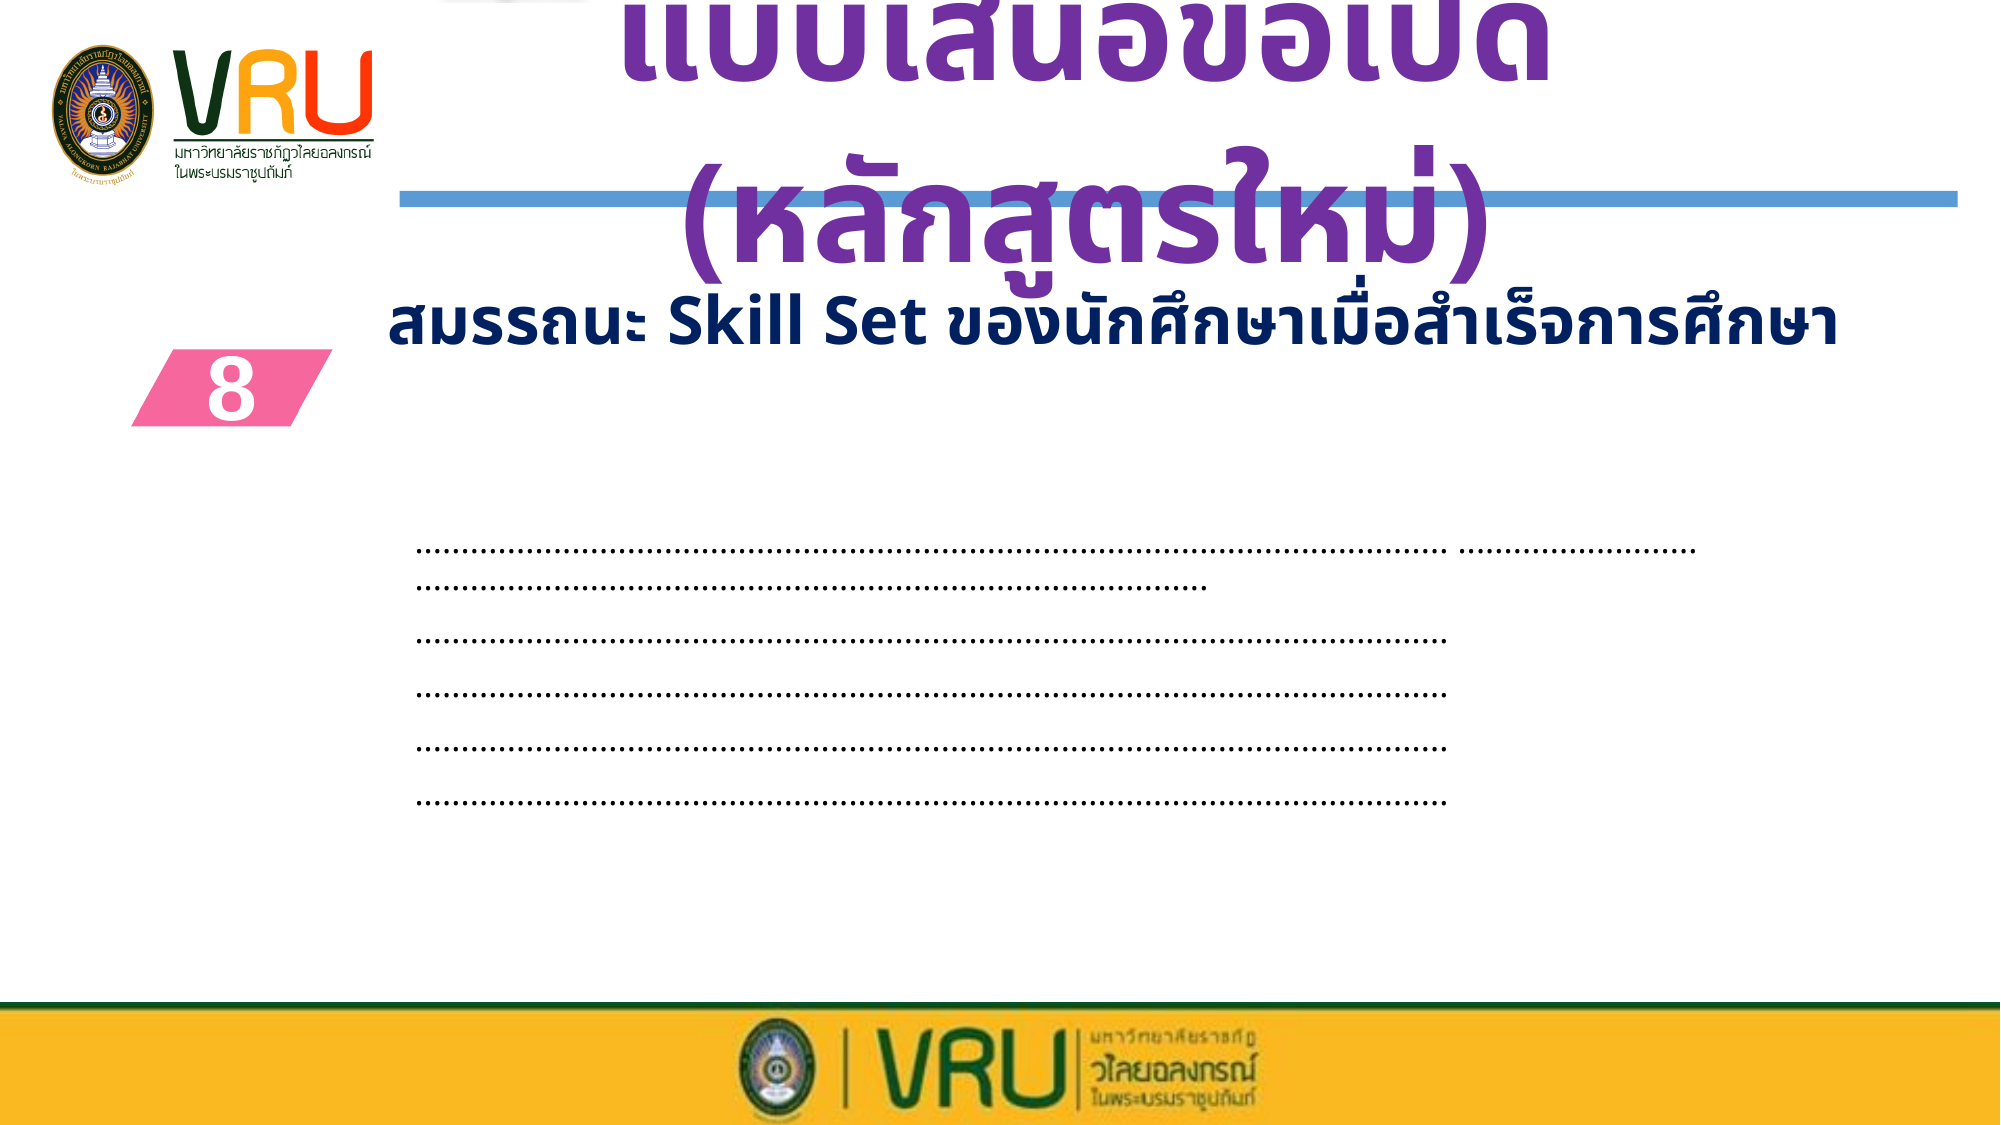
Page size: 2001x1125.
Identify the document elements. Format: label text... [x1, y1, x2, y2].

text_box [293, 348, 335, 424]
picture [19, 7, 400, 209]
list สมรรถนะ Skill Set ของนักศึกษาเมื่อสำเร็จการศึกษา [372, 263, 1940, 382]
text_box ................................................................................................................ ................................................................................................................ ................................................................................................................ ................................................................................................................ ................................................................................................................ ................................................................................................................ [399, 516, 1717, 822]
picture [0, 1002, 2000, 1125]
text_box แบบเสนอขอเปิด (หลักสูตรใหม่) [399, 0, 1772, 288]
text_box 8 [170, 321, 293, 446]
text_box [129, 353, 170, 428]
